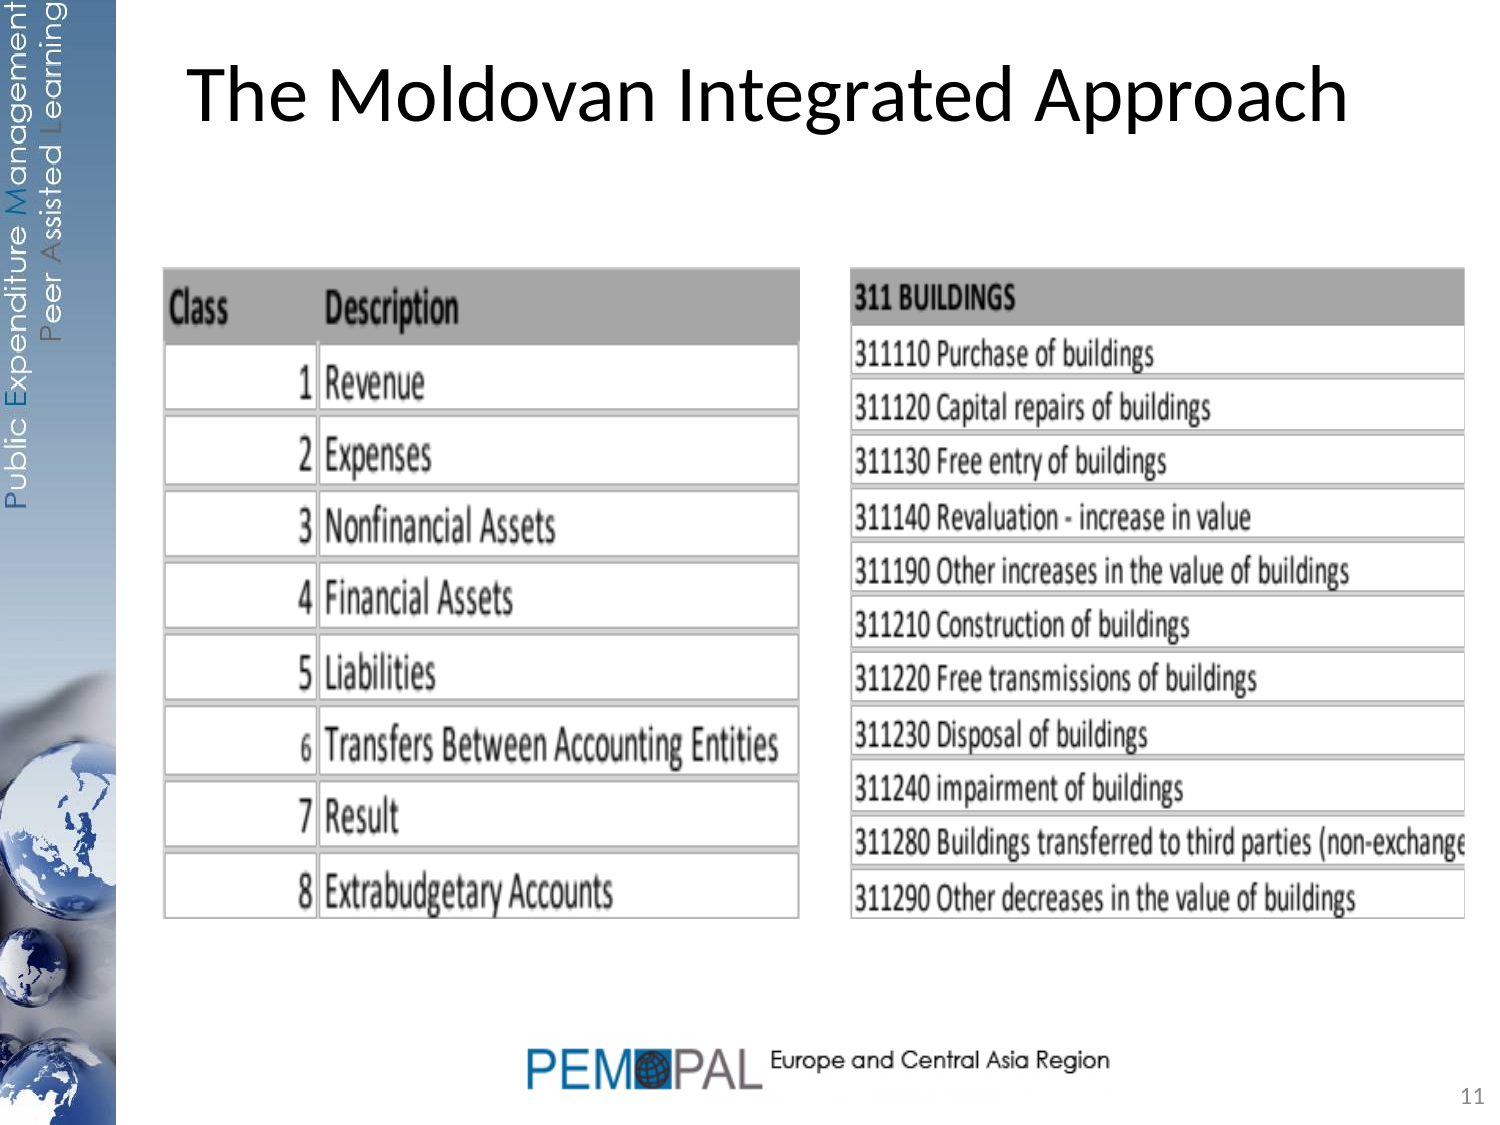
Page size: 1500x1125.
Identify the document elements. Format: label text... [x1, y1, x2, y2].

picture [162, 267, 801, 919]
picture [525, 1037, 1113, 1100]
slide_number 11 [1312, 1069, 1500, 1120]
picture [849, 267, 1465, 919]
title The Moldovan Integrated Approach [112, 0, 1425, 184]
picture [0, 0, 116, 1125]
